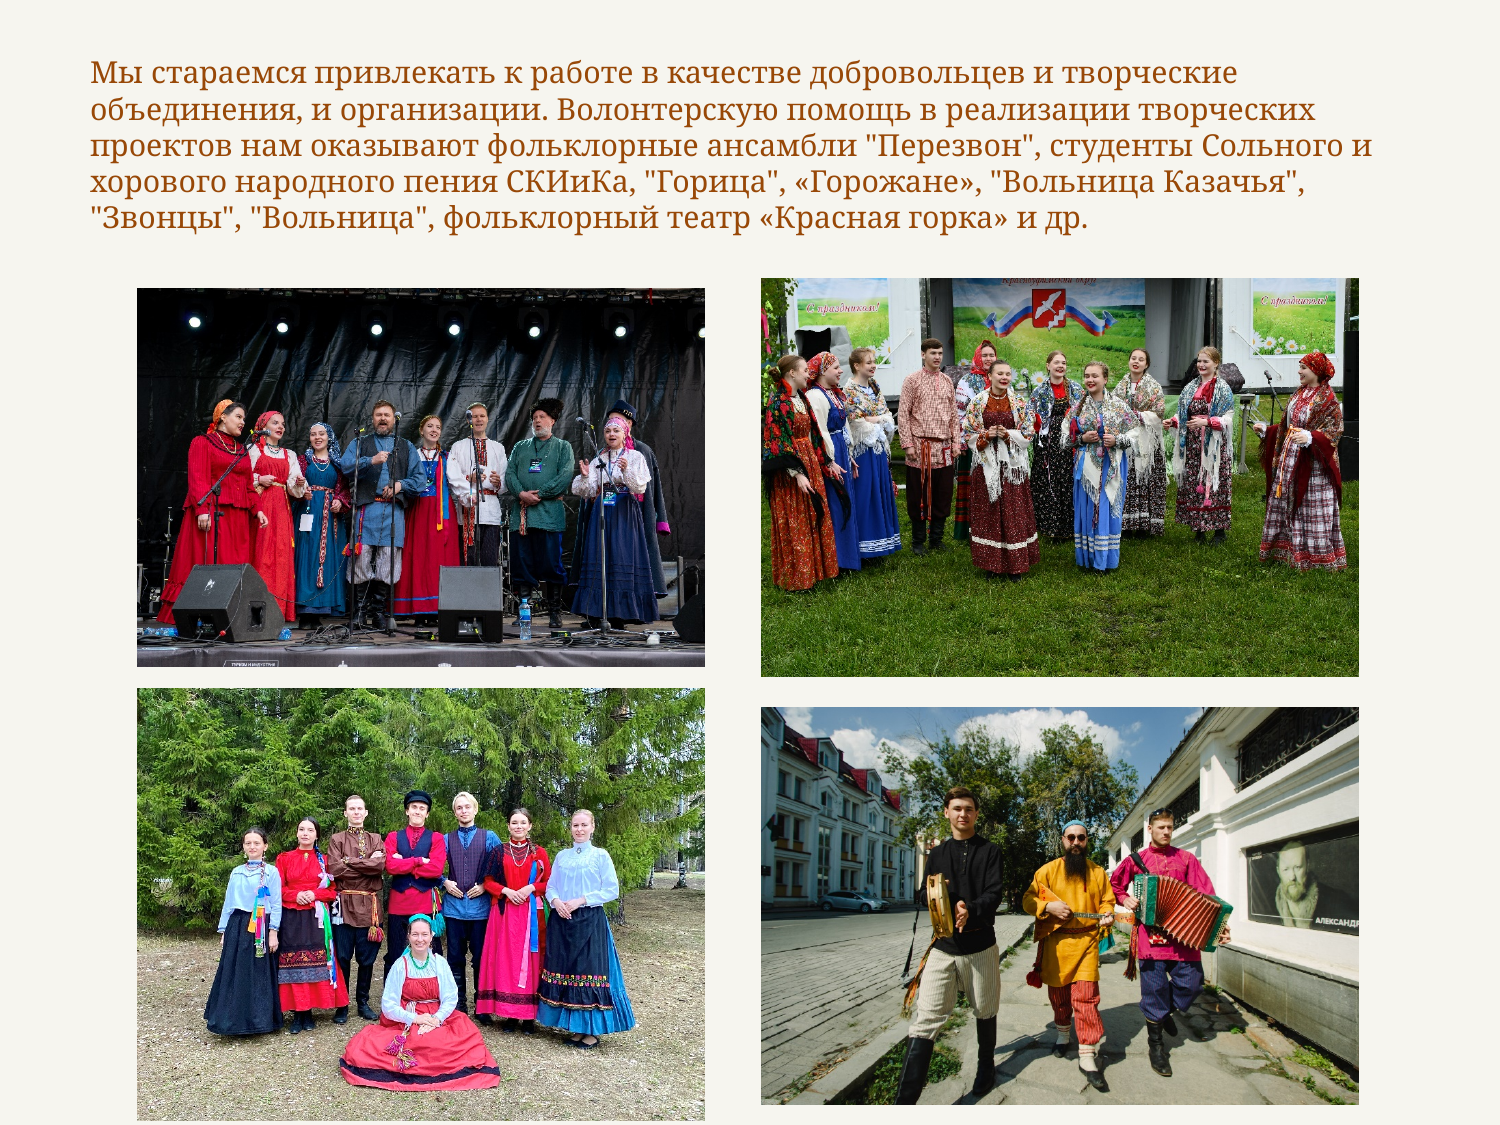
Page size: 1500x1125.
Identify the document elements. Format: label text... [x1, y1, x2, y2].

title Мы стараемся привлекать к работе в качестве добровольцев и творческие объединения, и организации. Волонтерскую помощь в реализации творческих проектов нам оказывают фольклорные ансамбли "Перезвон", студенты Сольного и хорового народного пения СКИиКа, "Горица", «Горожане», "Вольница Казачья", "Звонцы", "Вольница", фольклорный театр «Красная горка» и др. [75, 45, 1425, 244]
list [137, 288, 705, 668]
picture [137, 688, 705, 1121]
picture [761, 706, 1359, 1106]
picture [761, 278, 1359, 677]
